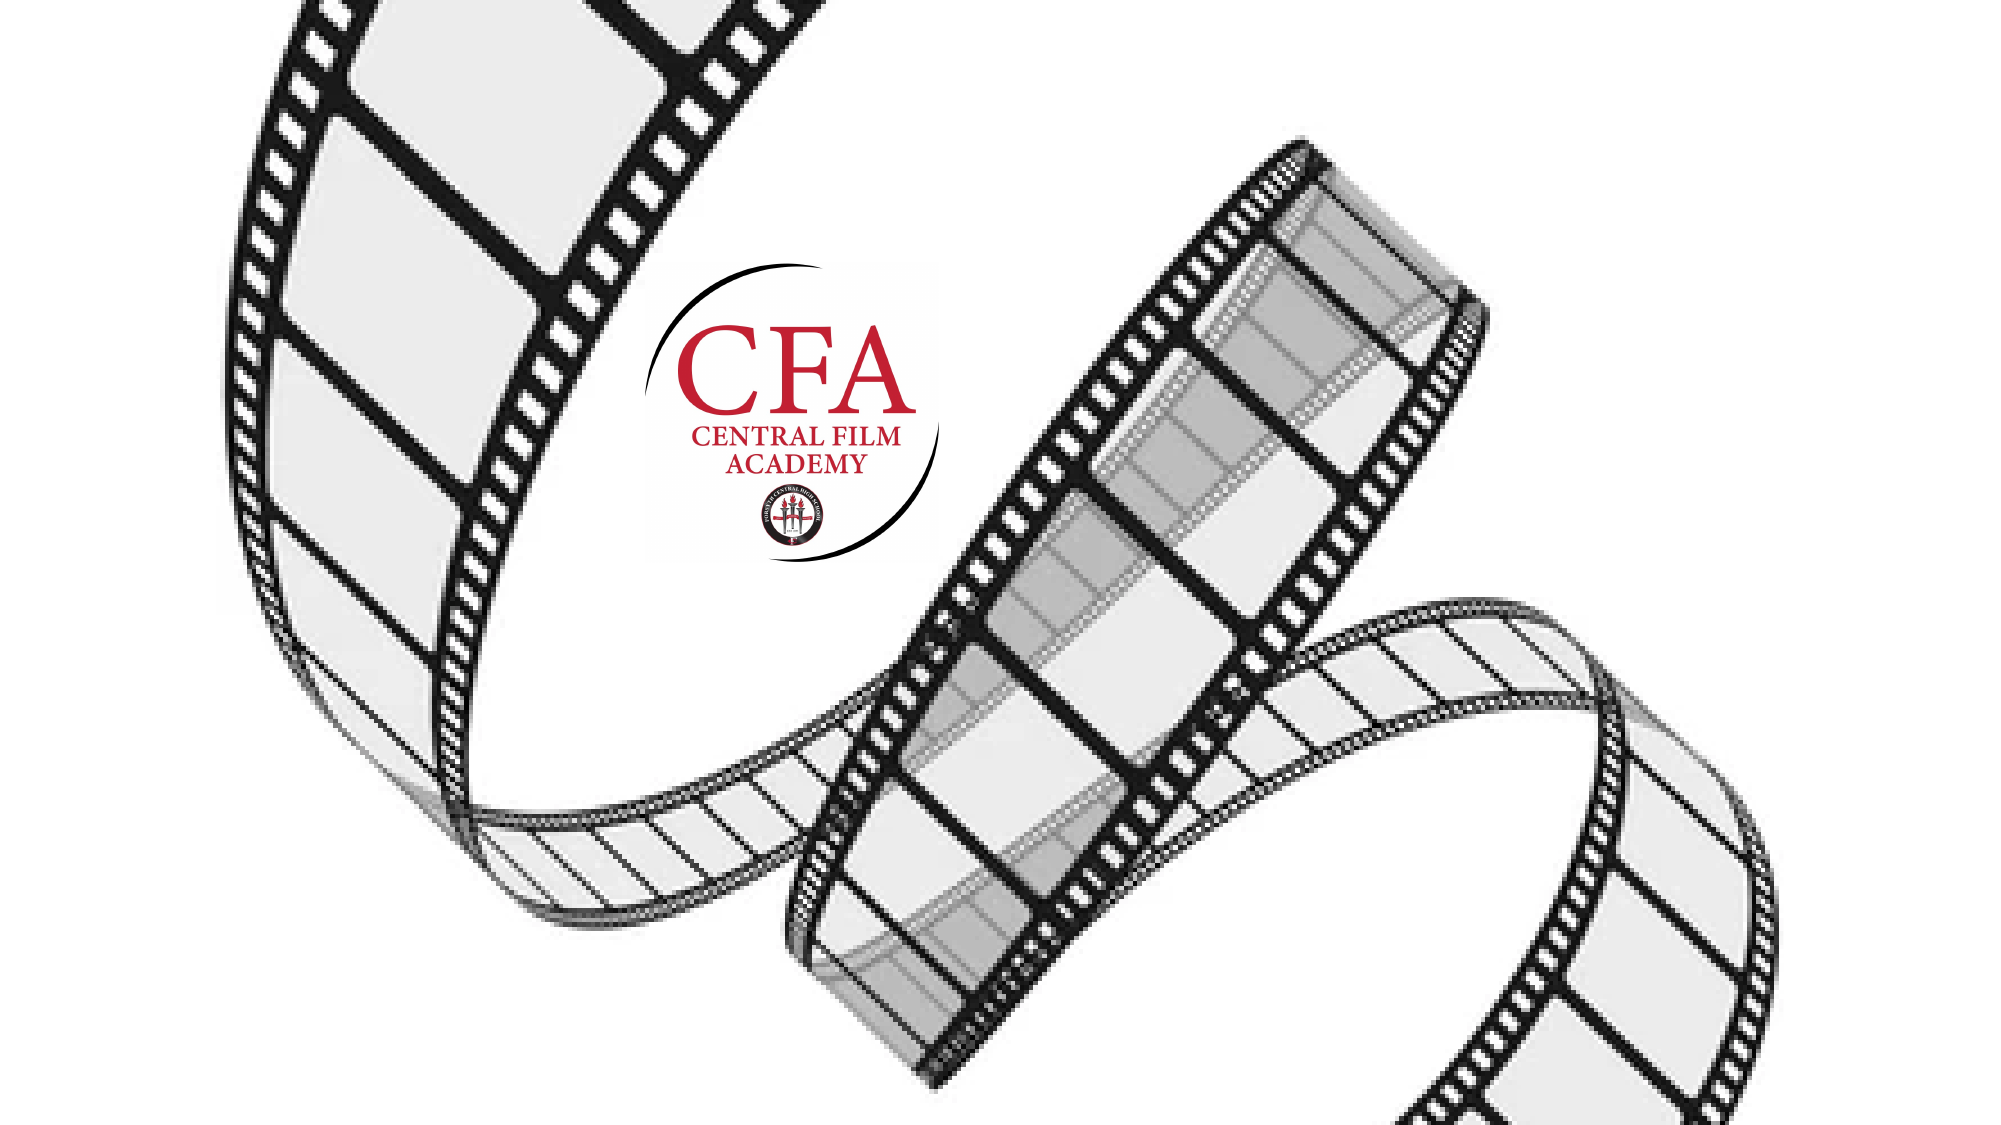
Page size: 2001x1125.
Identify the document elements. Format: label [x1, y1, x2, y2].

list [644, 262, 939, 563]
picture [216, 0, 1784, 1125]
